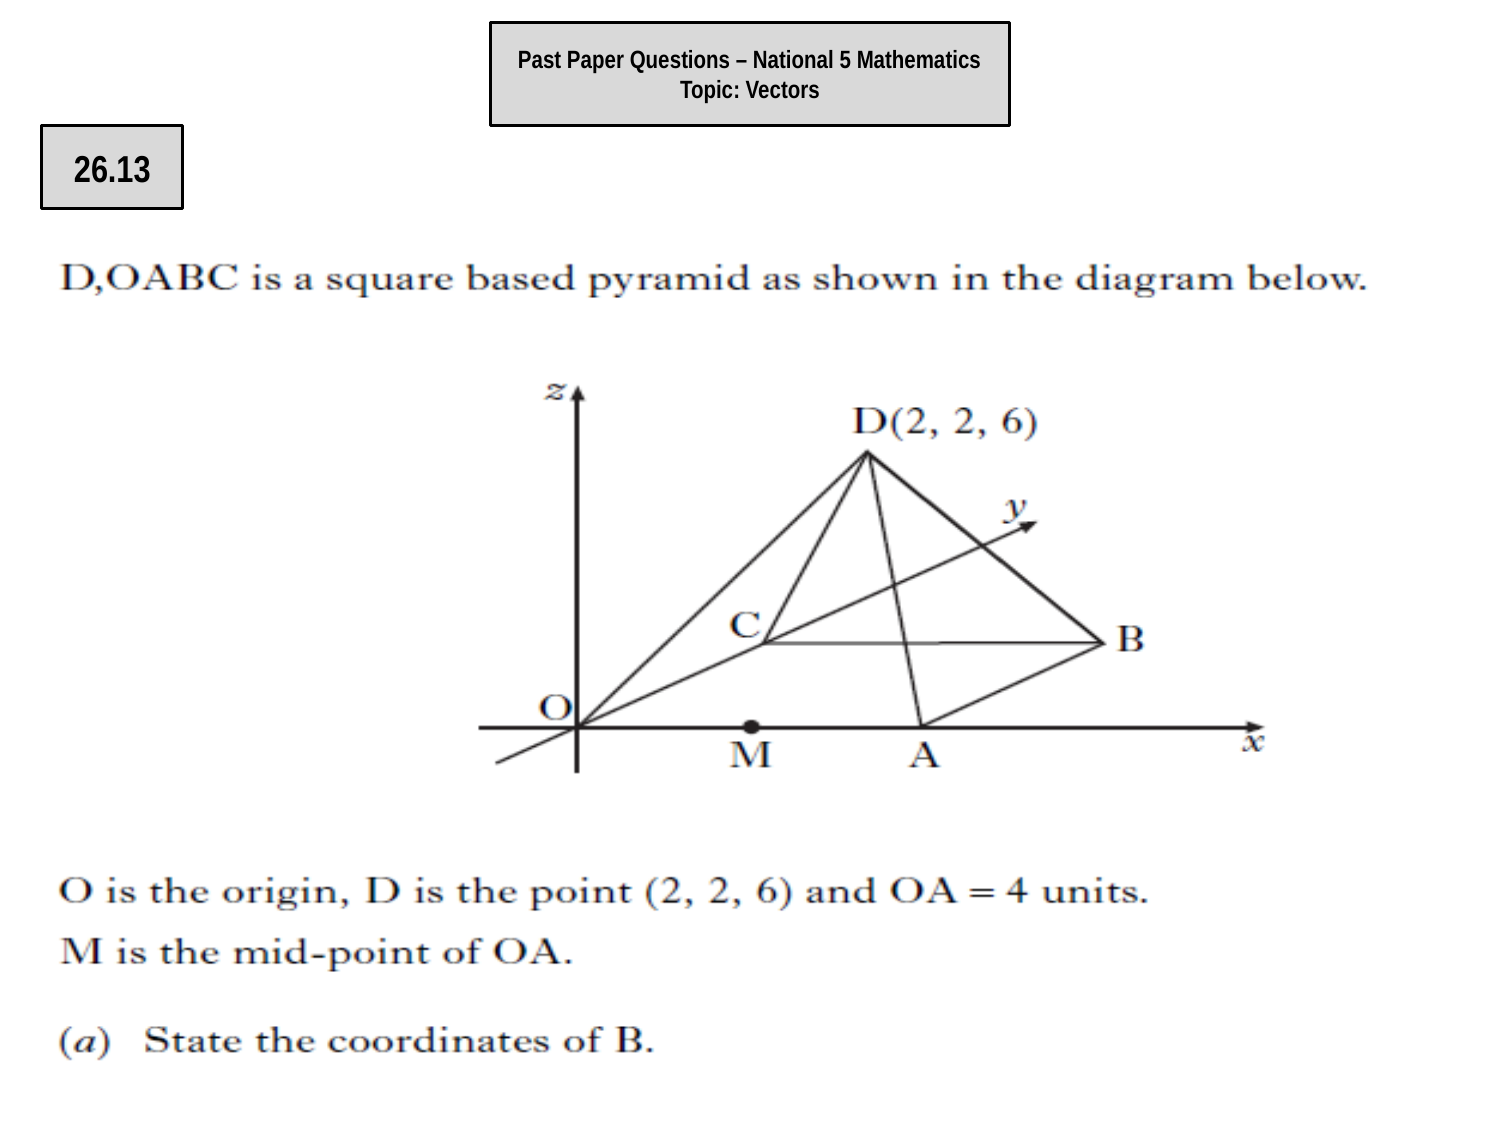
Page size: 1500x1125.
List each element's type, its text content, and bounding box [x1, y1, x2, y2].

text_box 26.13 [39, 124, 185, 210]
text_box Past Paper Questions – National 5 Mathematics Topic: Vectors [488, 20, 1012, 127]
picture [41, 243, 1436, 1083]
